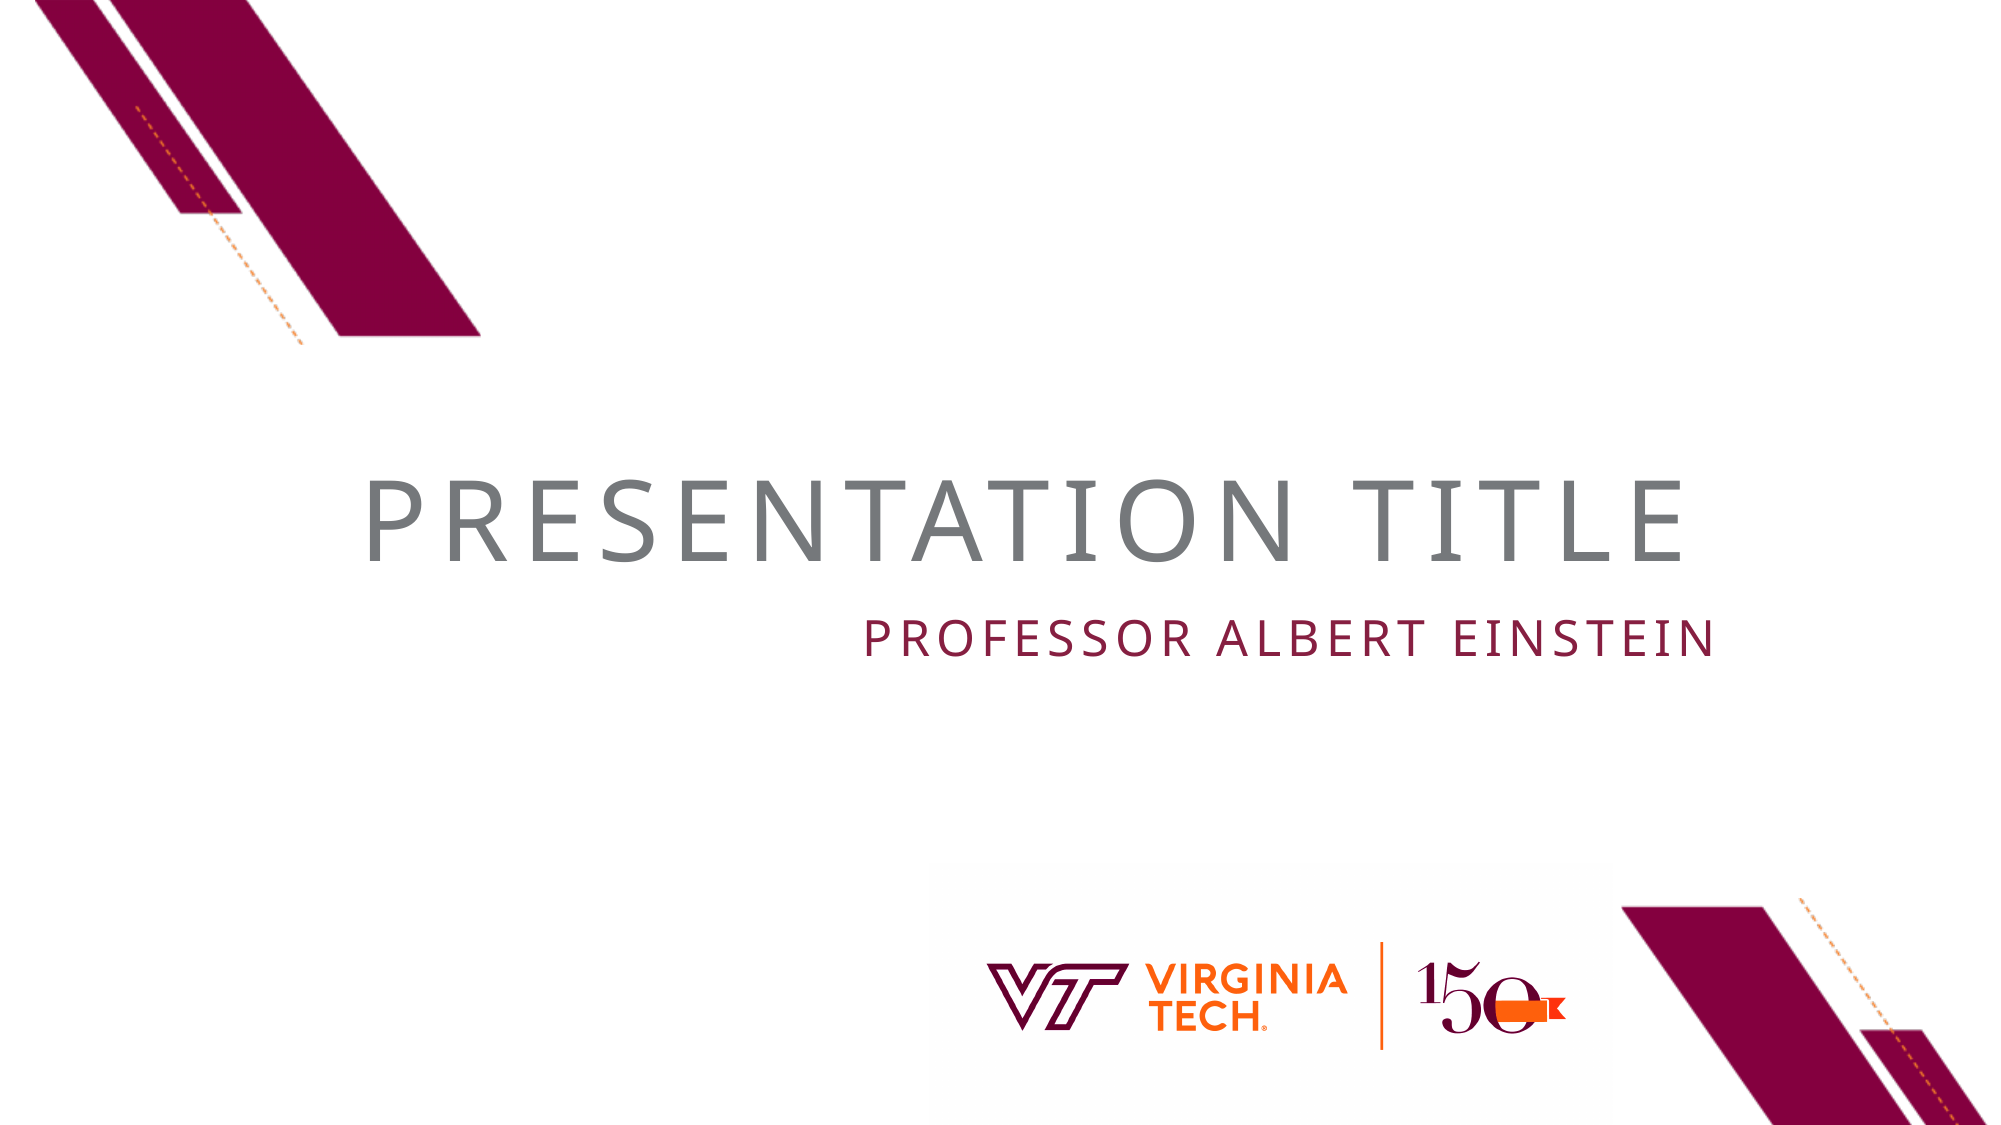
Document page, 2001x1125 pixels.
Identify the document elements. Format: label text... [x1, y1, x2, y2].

picture [929, 863, 1613, 1125]
text_box Professor Albert Einstein [454, 598, 1743, 674]
text_box PRESENTATION TITLE [274, 446, 1774, 594]
